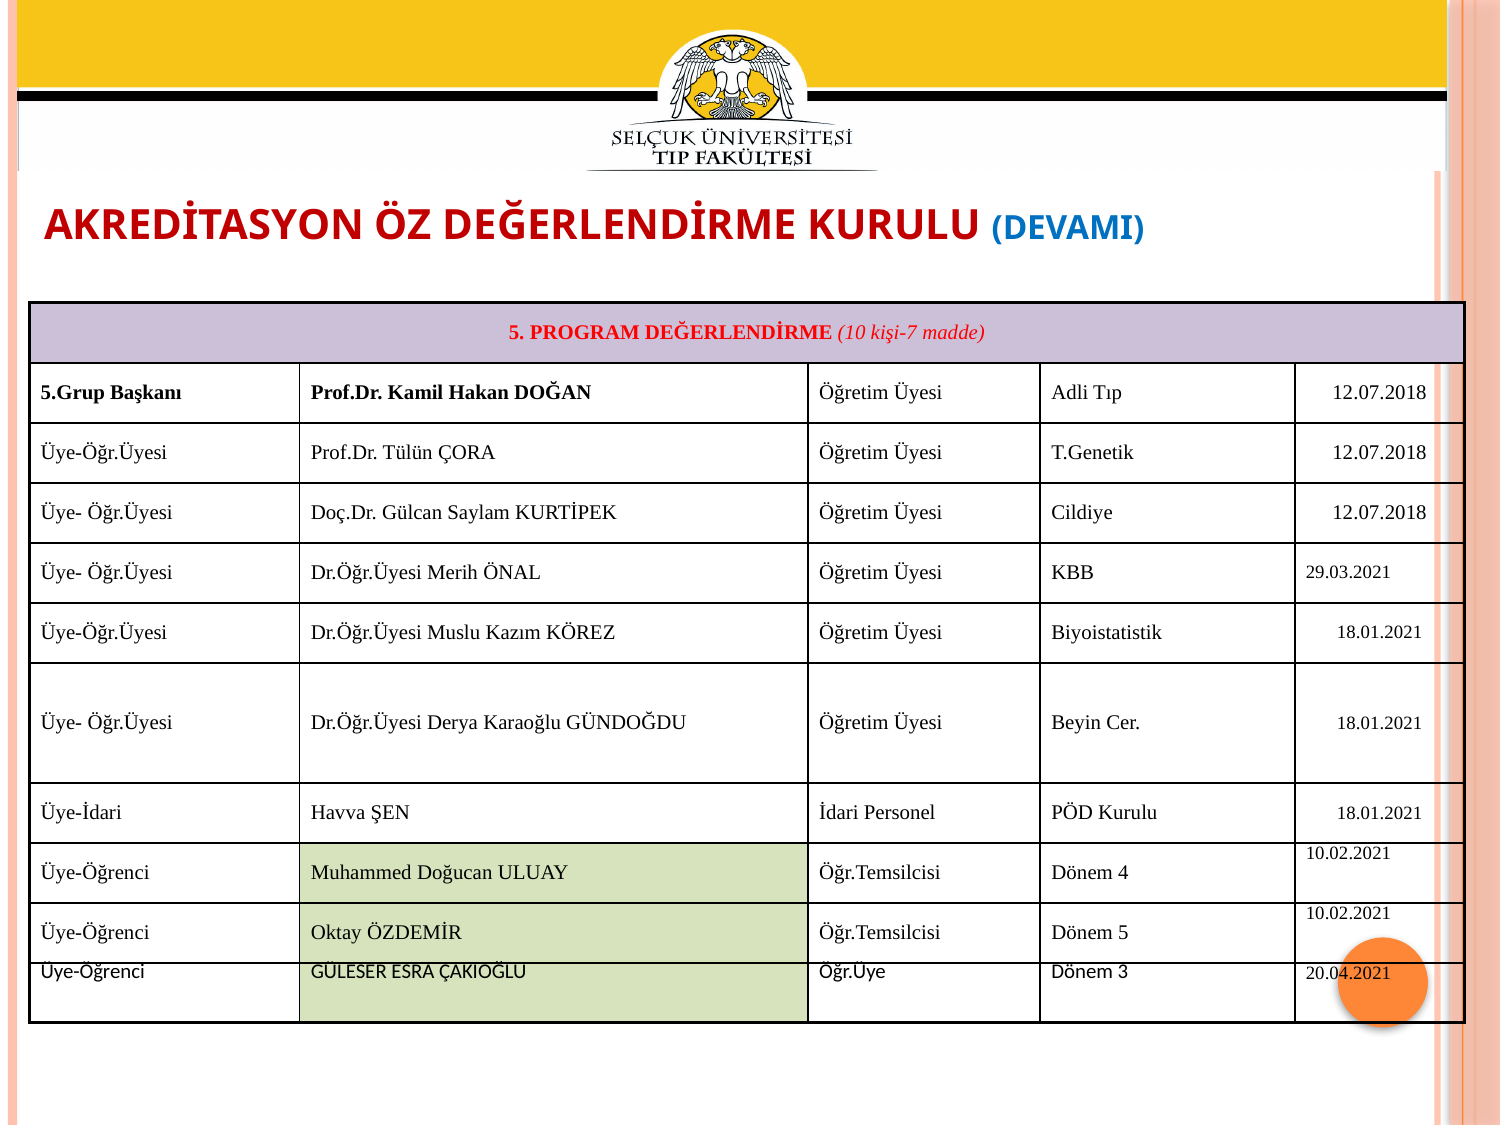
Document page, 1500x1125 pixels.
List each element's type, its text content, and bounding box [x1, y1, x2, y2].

table_cell T.Genetik [1041, 424, 1294, 482]
table_cell Dr.Öğr.Üyesi Derya Karaoğlu GÜNDOĞDU [300, 664, 807, 782]
table_cell Prof.Dr. Tülün ÇORA [300, 424, 807, 482]
table_cell Dr.Öğr.Üyesi Merih ÖNAL [300, 544, 807, 602]
table_cell Öğretim Üyesi [809, 604, 1039, 662]
table_cell 18.01.2021 [1296, 604, 1463, 662]
table_cell Dönem 4 [1041, 844, 1294, 902]
table_cell Üye-İdari [31, 784, 299, 842]
table_cell Doç.Dr. Gülcan Saylam KURTİPEK [300, 484, 807, 542]
table_cell Öğretim Üyesi [809, 364, 1039, 422]
table_cell Üye- Öğr.Üyesi [31, 664, 299, 782]
table_cell İdari Personel [809, 784, 1039, 842]
table_cell Öğr.Temsilcisi [809, 844, 1039, 902]
table_cell Prof.Dr. Kamil Hakan DOĞAN [300, 364, 807, 422]
table_cell Üye-Öğrenci [31, 964, 299, 1021]
table_cell Üye-Öğr.Üyesi [31, 424, 299, 482]
table_cell 12.07.2018 [1296, 484, 1463, 542]
table_cell Öğr.Temsilcisi [809, 904, 1039, 962]
table_cell Dr.Öğr.Üyesi Muslu Kazım KÖREZ [300, 604, 807, 662]
table_cell 18.01.2021 [1296, 784, 1463, 842]
table_cell 5.Grup Başkanı [31, 364, 299, 422]
table_cell Üye- Öğr.Üyesi [31, 544, 299, 602]
table_cell 18.01.2021 [1296, 664, 1463, 782]
table_cell 20.04.2021 [1296, 964, 1463, 1021]
table_header 5. PROGRAM DEĞERLENDİRME (10 kişi-7 madde) [31, 304, 1463, 362]
table_cell Dönem 5 [1041, 904, 1294, 962]
table_cell Dönem 3 [1041, 964, 1294, 1021]
table_cell Adli Tıp [1041, 364, 1294, 422]
table_cell Biyoistatistik [1041, 604, 1294, 662]
table_cell Üye- Öğr.Üyesi [31, 484, 299, 542]
table_cell KBB [1041, 544, 1294, 602]
table_cell 12.07.2018 [1296, 364, 1463, 422]
table_cell Üye-Öğr.Üyesi [31, 604, 299, 662]
table_cell GÜLESER ESRA ÇAKIOĞLU [300, 964, 807, 1021]
table_cell Öğretim Üyesi [809, 424, 1039, 482]
picture [17, 0, 1448, 172]
title AKREDİTASYON ÖZ DEĞERLENDİRME KURULU (devamı) [29, 184, 1400, 256]
table_cell Öğr.Üye [809, 964, 1039, 1021]
table_cell PÖD Kurulu [1041, 784, 1294, 842]
table_cell 10.02.2021 [1296, 904, 1463, 962]
table_cell Beyin Cer. [1041, 664, 1294, 782]
table_cell Üye-Öğrenci [31, 844, 299, 902]
table_cell Havva ŞEN [300, 784, 807, 842]
table_cell Öğretim Üyesi [809, 544, 1039, 602]
table_cell Oktay ÖZDEMİR [300, 904, 807, 962]
table_cell Muhammed Doğucan ULUAY [300, 844, 807, 902]
table_cell Öğretim Üyesi [809, 484, 1039, 542]
table_cell Cildiye [1041, 484, 1294, 542]
table_cell Öğretim Üyesi [809, 664, 1039, 782]
table_cell 29.03.2021 [1296, 544, 1463, 602]
table_cell Üye-Öğrenci [31, 904, 299, 962]
table_cell 10.02.2021 [1296, 844, 1463, 902]
table_cell 12.07.2018 [1296, 424, 1463, 482]
